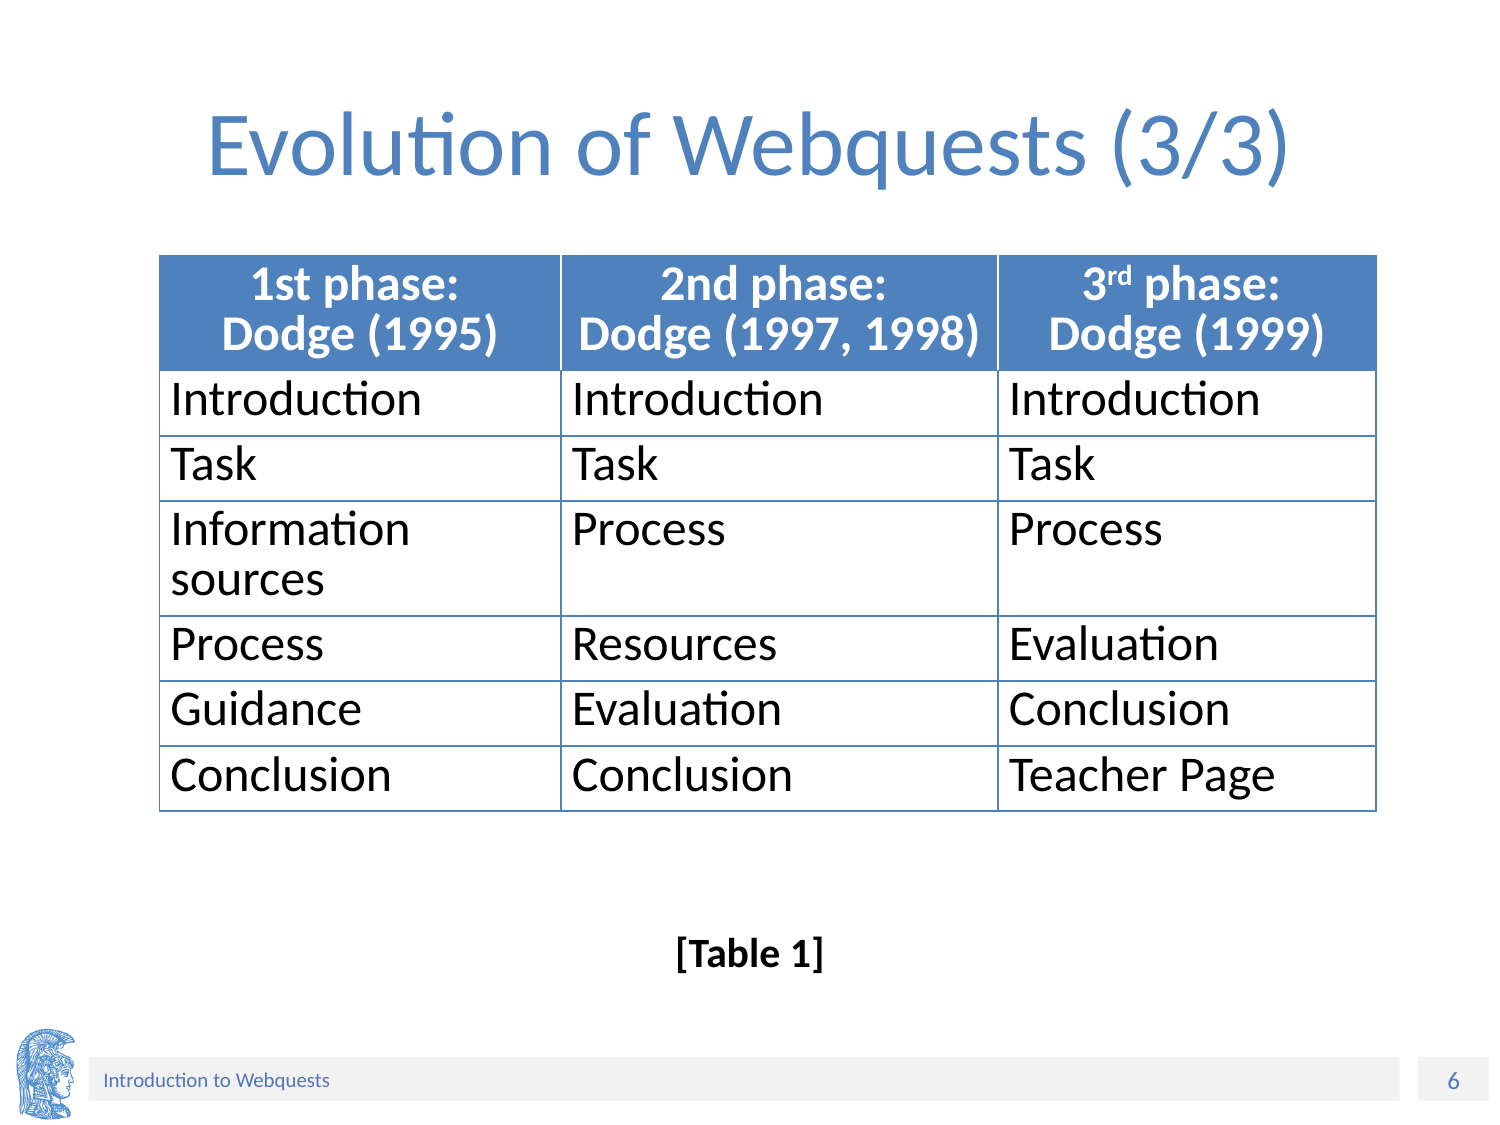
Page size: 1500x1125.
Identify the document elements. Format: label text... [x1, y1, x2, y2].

title Evolution of Webquests (3/3) [75, 44, 1425, 233]
table_cell Task [999, 437, 1375, 500]
table_header 3rd phase: Dodge (1999) [999, 256, 1375, 370]
table_cell Evaluation [999, 617, 1375, 680]
table_header 2nd phase: Dodge (1997, 1998) [562, 256, 997, 370]
table_cell Conclusion [999, 682, 1375, 745]
table_cell Evaluation [562, 682, 997, 745]
table_cell Information sources [160, 502, 560, 615]
table_cell Task [160, 437, 560, 500]
table_cell Conclusion [562, 747, 997, 810]
table_cell Task [562, 437, 997, 500]
table_cell Conclusion [160, 747, 560, 810]
table_cell Process [999, 502, 1375, 615]
table_cell Introduction [160, 371, 560, 435]
table_cell Introduction [562, 371, 997, 435]
table_cell Resources [562, 617, 997, 680]
list [Table 1] [300, 917, 1200, 1013]
table_header 1st phase: Dodge (1995) [160, 256, 560, 370]
table_cell Guidance [160, 682, 560, 745]
table_cell Process [562, 502, 997, 615]
table_cell Process [160, 617, 560, 680]
table_cell Teacher Page [999, 747, 1375, 810]
picture [9, 1025, 81, 1120]
table_cell Introduction [999, 371, 1375, 435]
